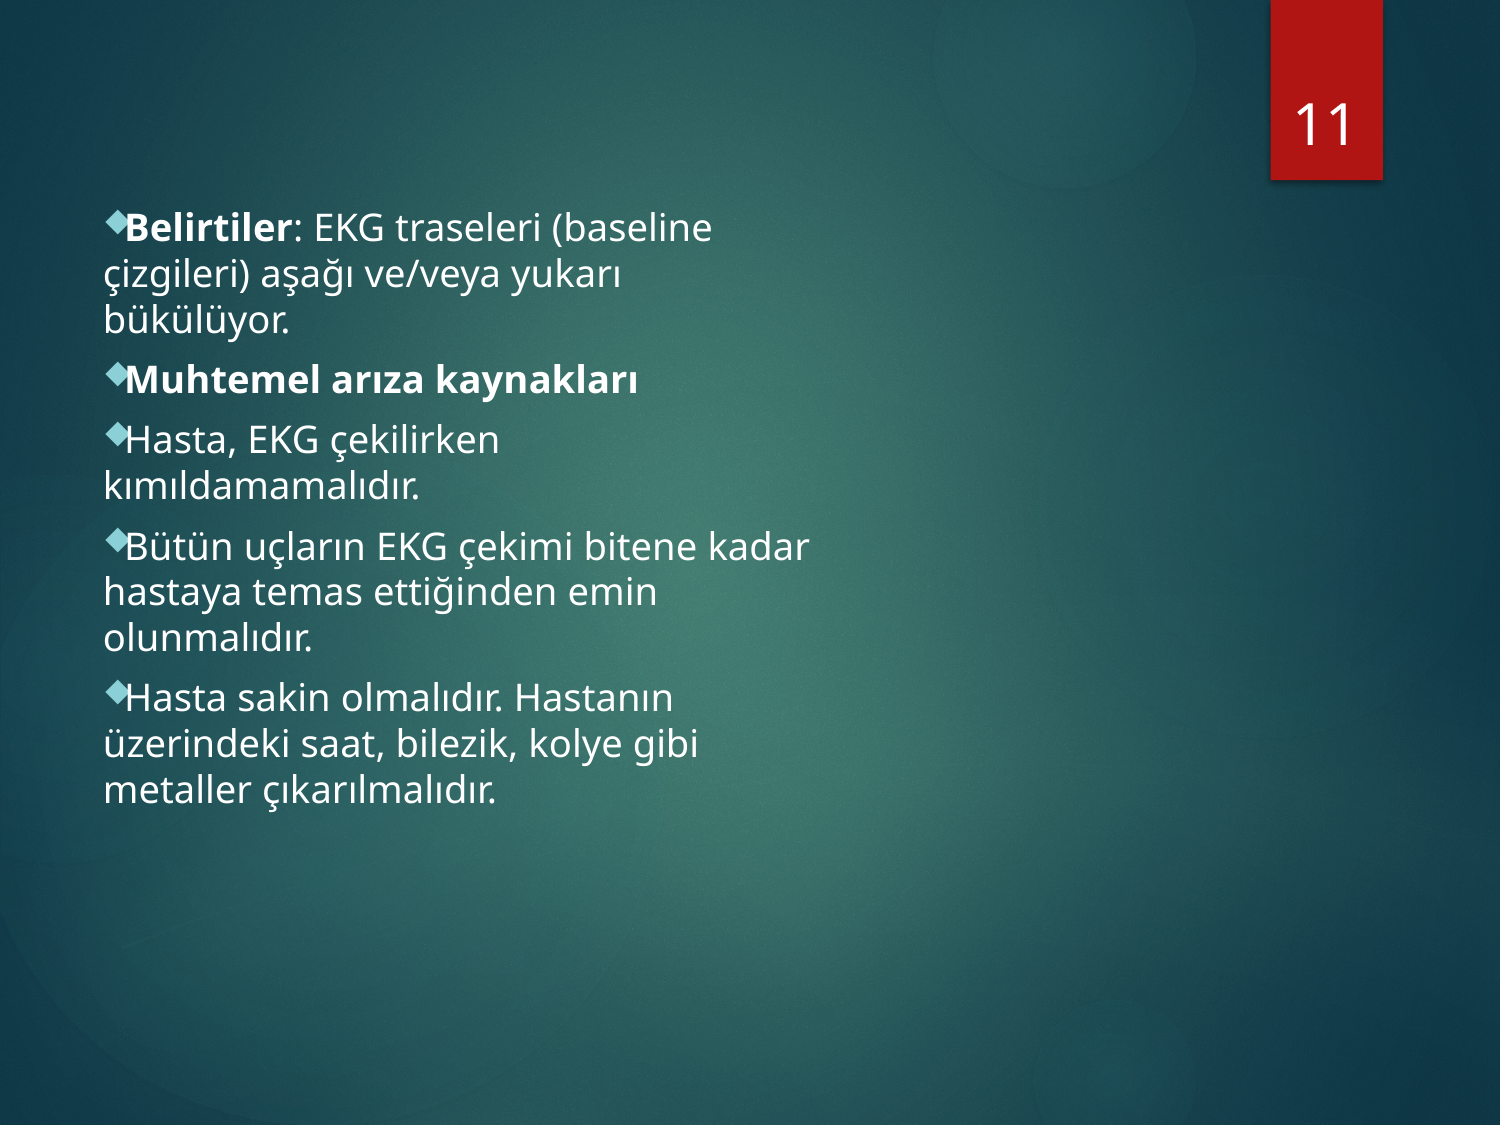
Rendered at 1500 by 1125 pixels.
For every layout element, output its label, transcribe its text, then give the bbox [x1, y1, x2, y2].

slide_number 11 [1273, 48, 1378, 175]
list Belirtiler: EKG traseleri (baseline çizgileri) aşağı ve/veya yukarı bükülüyor. Muhtemel arıza kaynakları Hasta, EKG çekilirken kımıldamamalıdır. Bütün uçların EKG çekimi bitene kadar hastaya temas ettiğinden emin olunmalıdır. Hasta sakin olmalıdır. Hastanın üzerindeki saat, bilezik, kolye gibi metaller çıkarılmalıdır. [87, 195, 835, 825]
